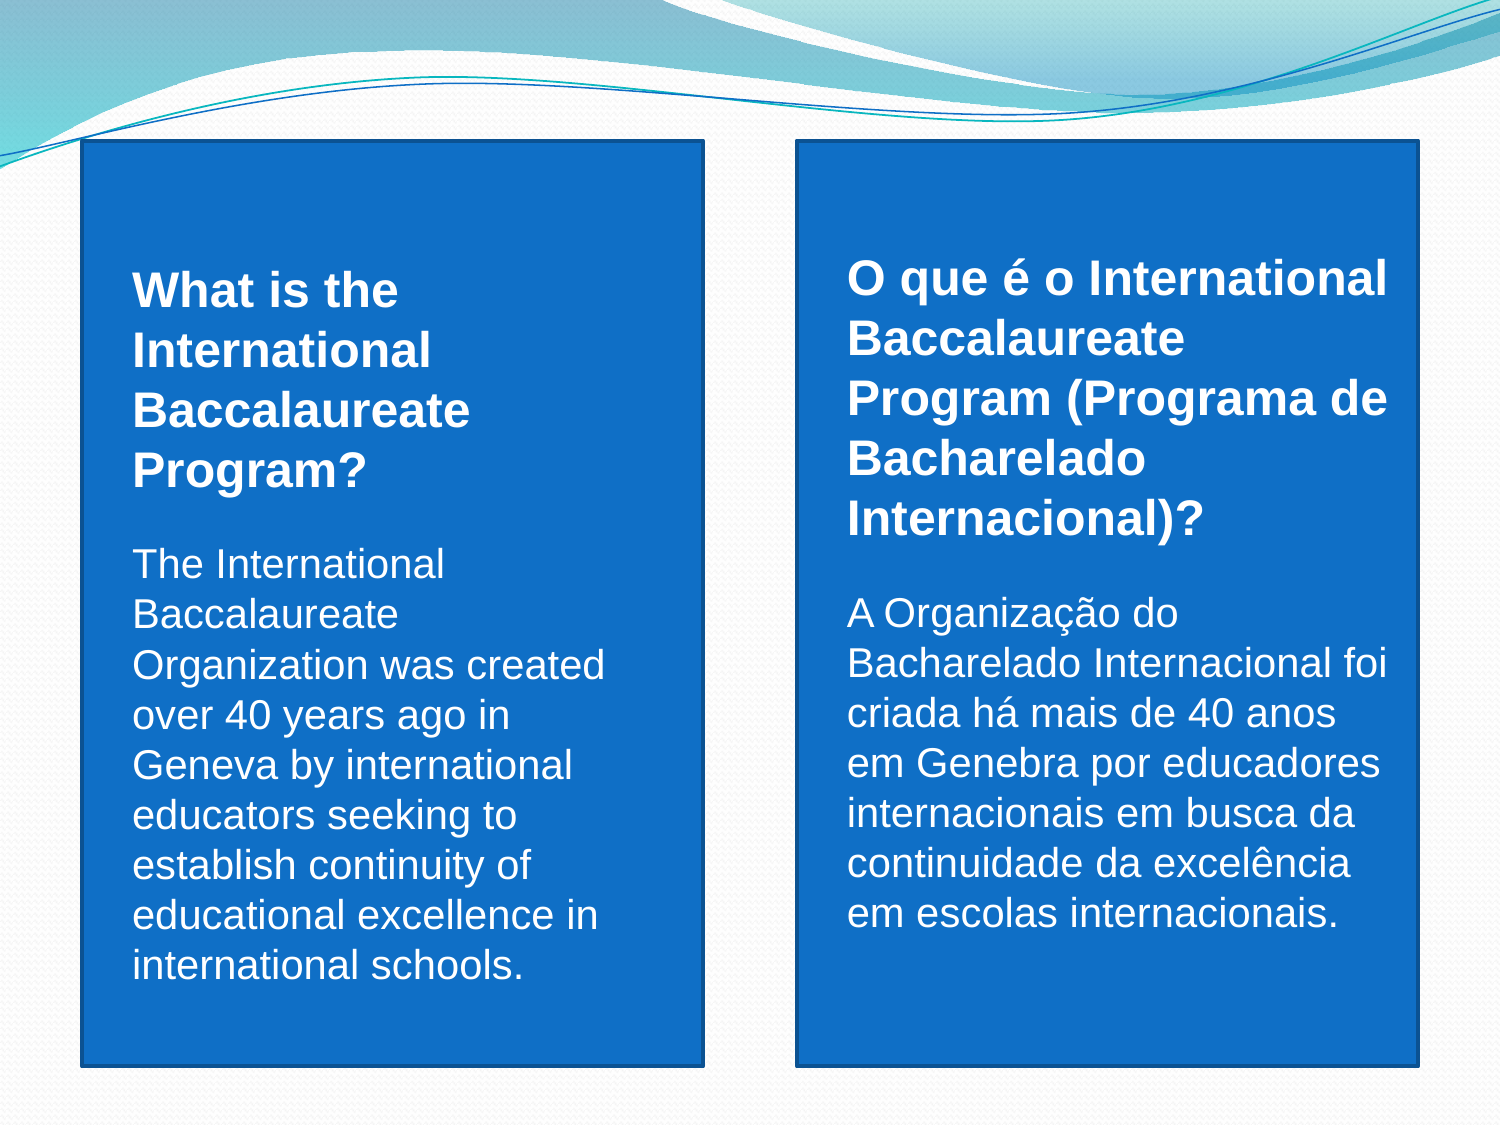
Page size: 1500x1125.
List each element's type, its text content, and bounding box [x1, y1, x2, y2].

text_box O que é o International Baccalaureate Program (Programa de Bacharelado Internacional)? A Organização do Bacharelado Internacional foi criada há mais de 40 anos em Genebra por educadores internacionais em busca da continuidade da excelência em escolas internacionais. [831, 237, 1418, 973]
text_box [80, 139, 705, 1068]
text_box [795, 139, 1420, 1068]
text_box What is the International Baccalaureate Program? The International Baccalaureate Organization was created over 40 years ago in Geneva by international educators seeking to establish continuity of educational excellence in international schools. [117, 249, 633, 1055]
